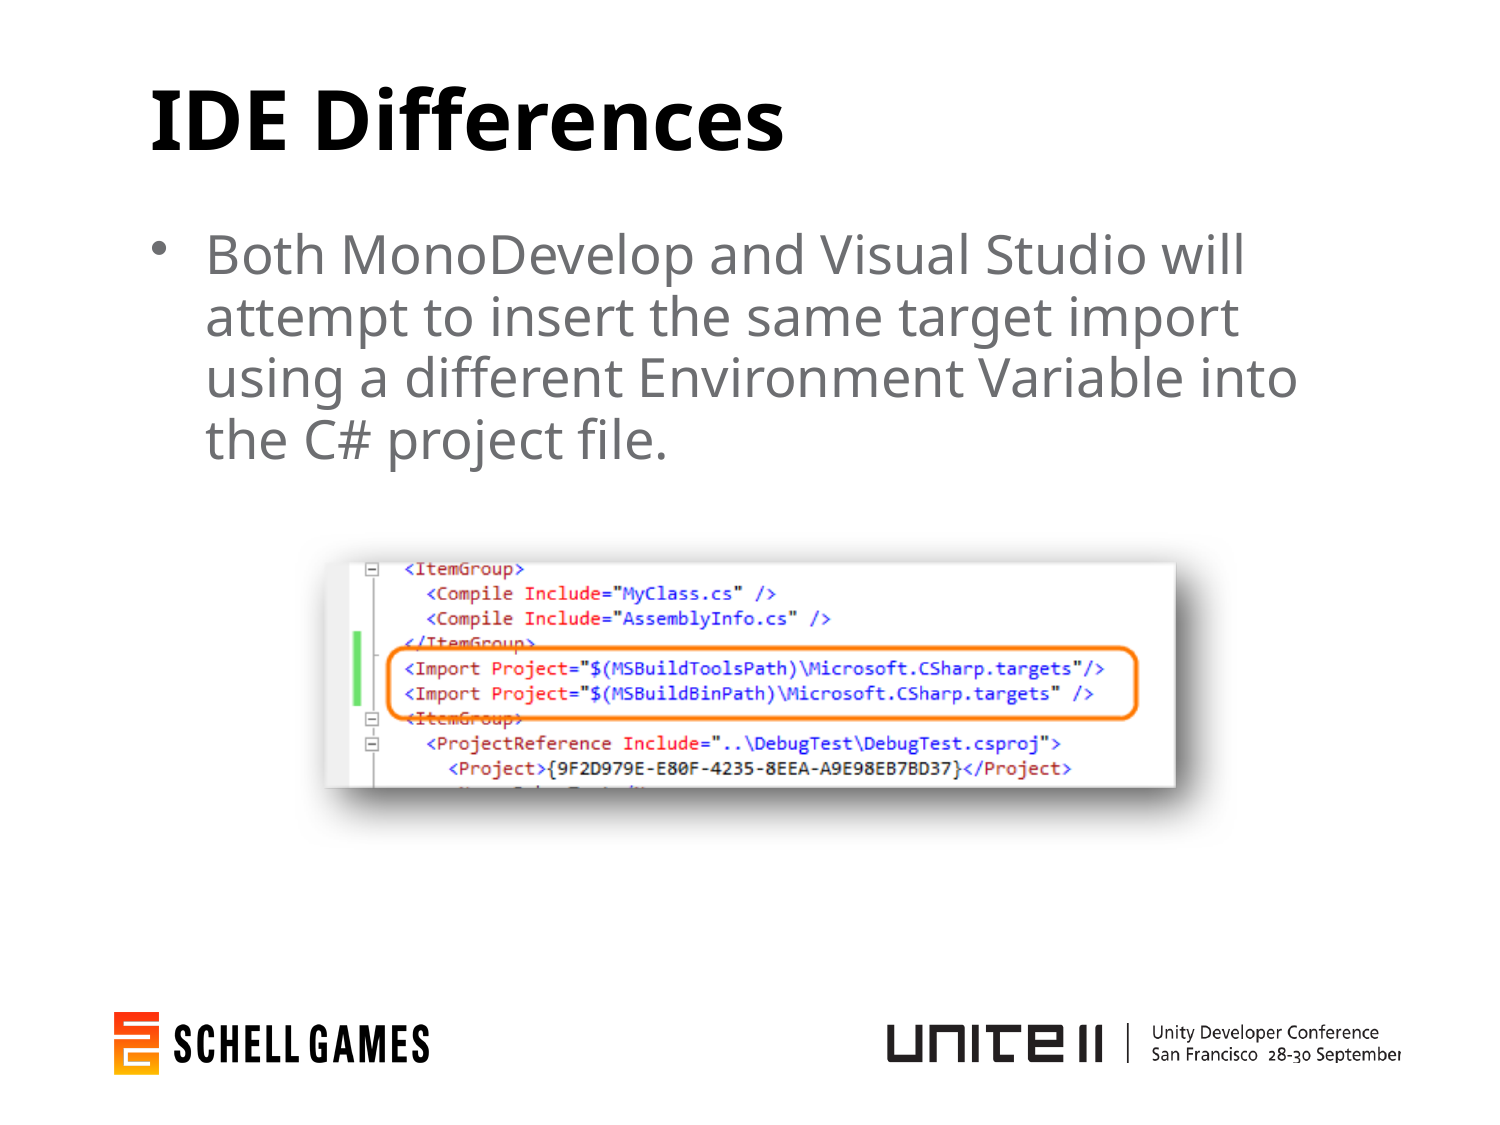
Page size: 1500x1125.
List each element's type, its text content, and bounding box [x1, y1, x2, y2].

title IDE Differences [150, 75, 1350, 210]
picture [174, 1024, 429, 1063]
picture [324, 562, 1177, 790]
list Both MonoDevelop and Visual Studio will attempt to insert the same target import using a different Environment Variable into the C# project file. [150, 224, 1350, 600]
picture [114, 1012, 159, 1075]
